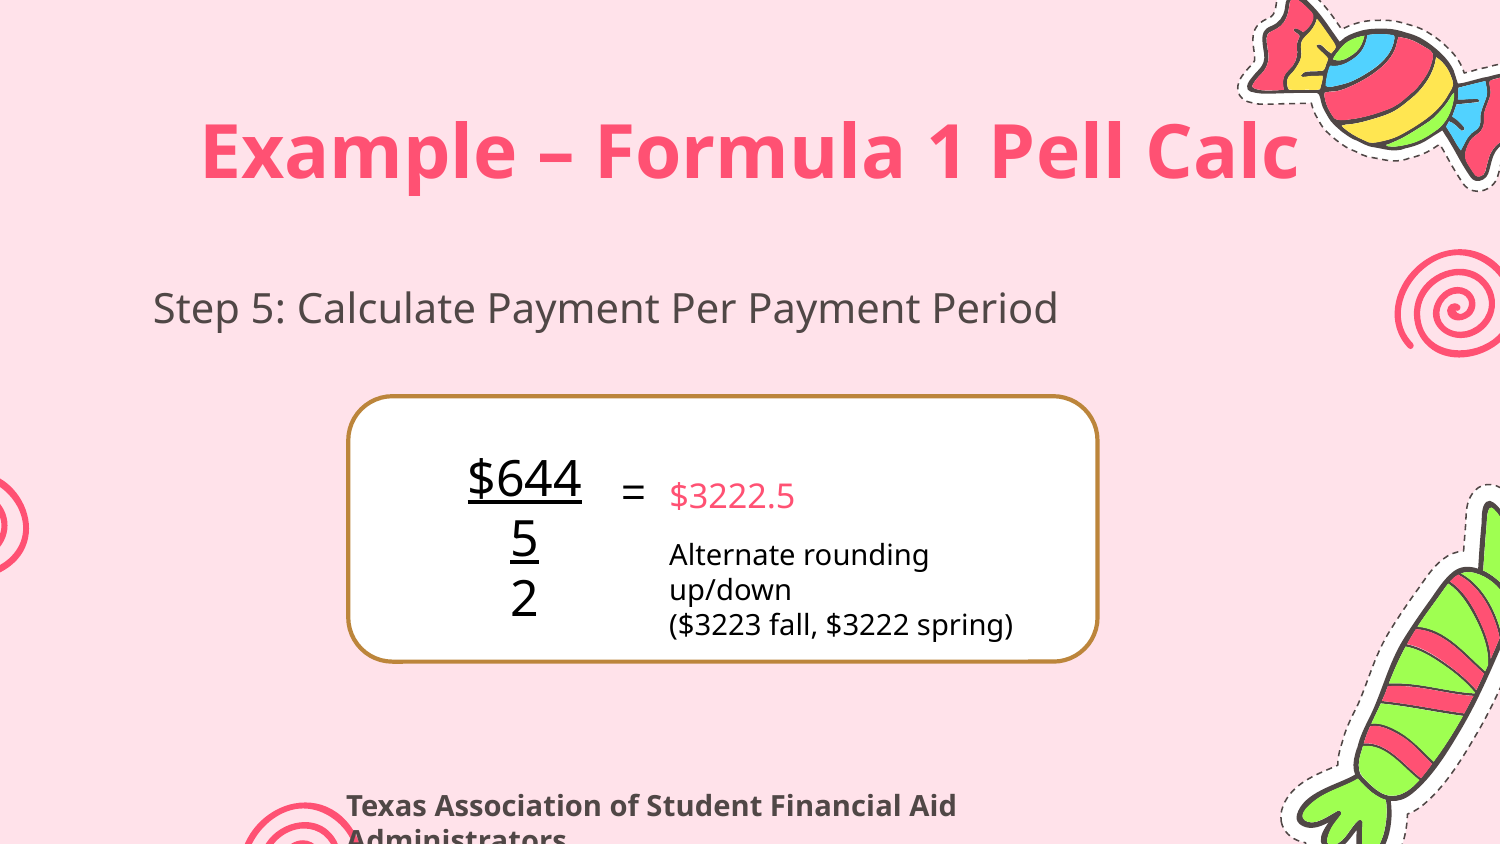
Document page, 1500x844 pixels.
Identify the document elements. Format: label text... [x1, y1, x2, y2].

text_box $3222.5 [654, 466, 843, 524]
text_box = [606, 457, 653, 523]
text_box Texas Association of Student Financial Aid Administrators [331, 779, 1200, 844]
title Example – Formula 1 Pell Calc [116, 88, 1383, 197]
text_box Alternate rounding up/down ($3223 fall, $3222 spring) [654, 528, 1058, 684]
text_box [346, 394, 1100, 664]
list Step 5: Calculate Payment Per Payment Period [62, 266, 1383, 571]
text_box $6445 2 [439, 438, 610, 634]
